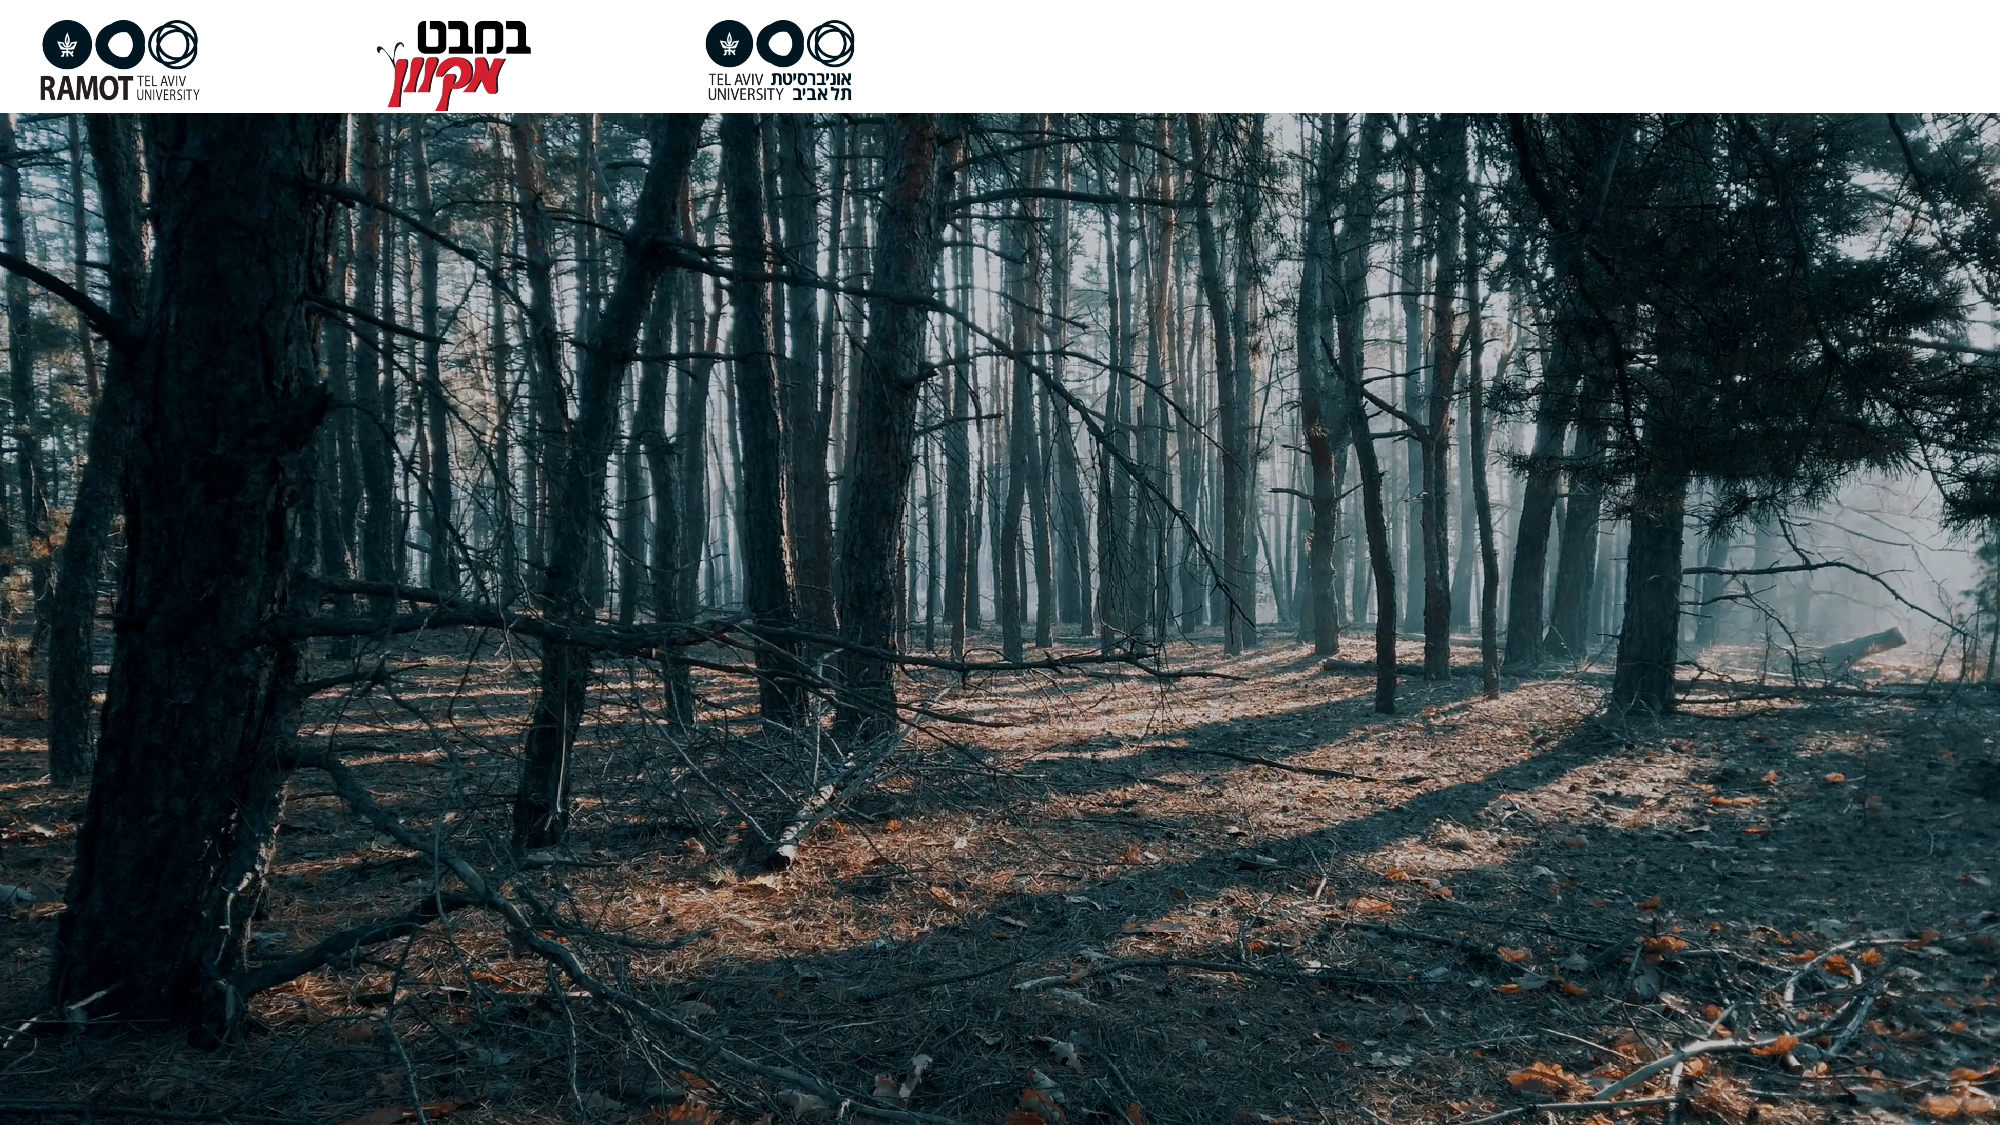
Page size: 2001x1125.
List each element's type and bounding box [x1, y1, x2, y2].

picture [37, 18, 857, 112]
text_box [0, 112, 2000, 1125]
